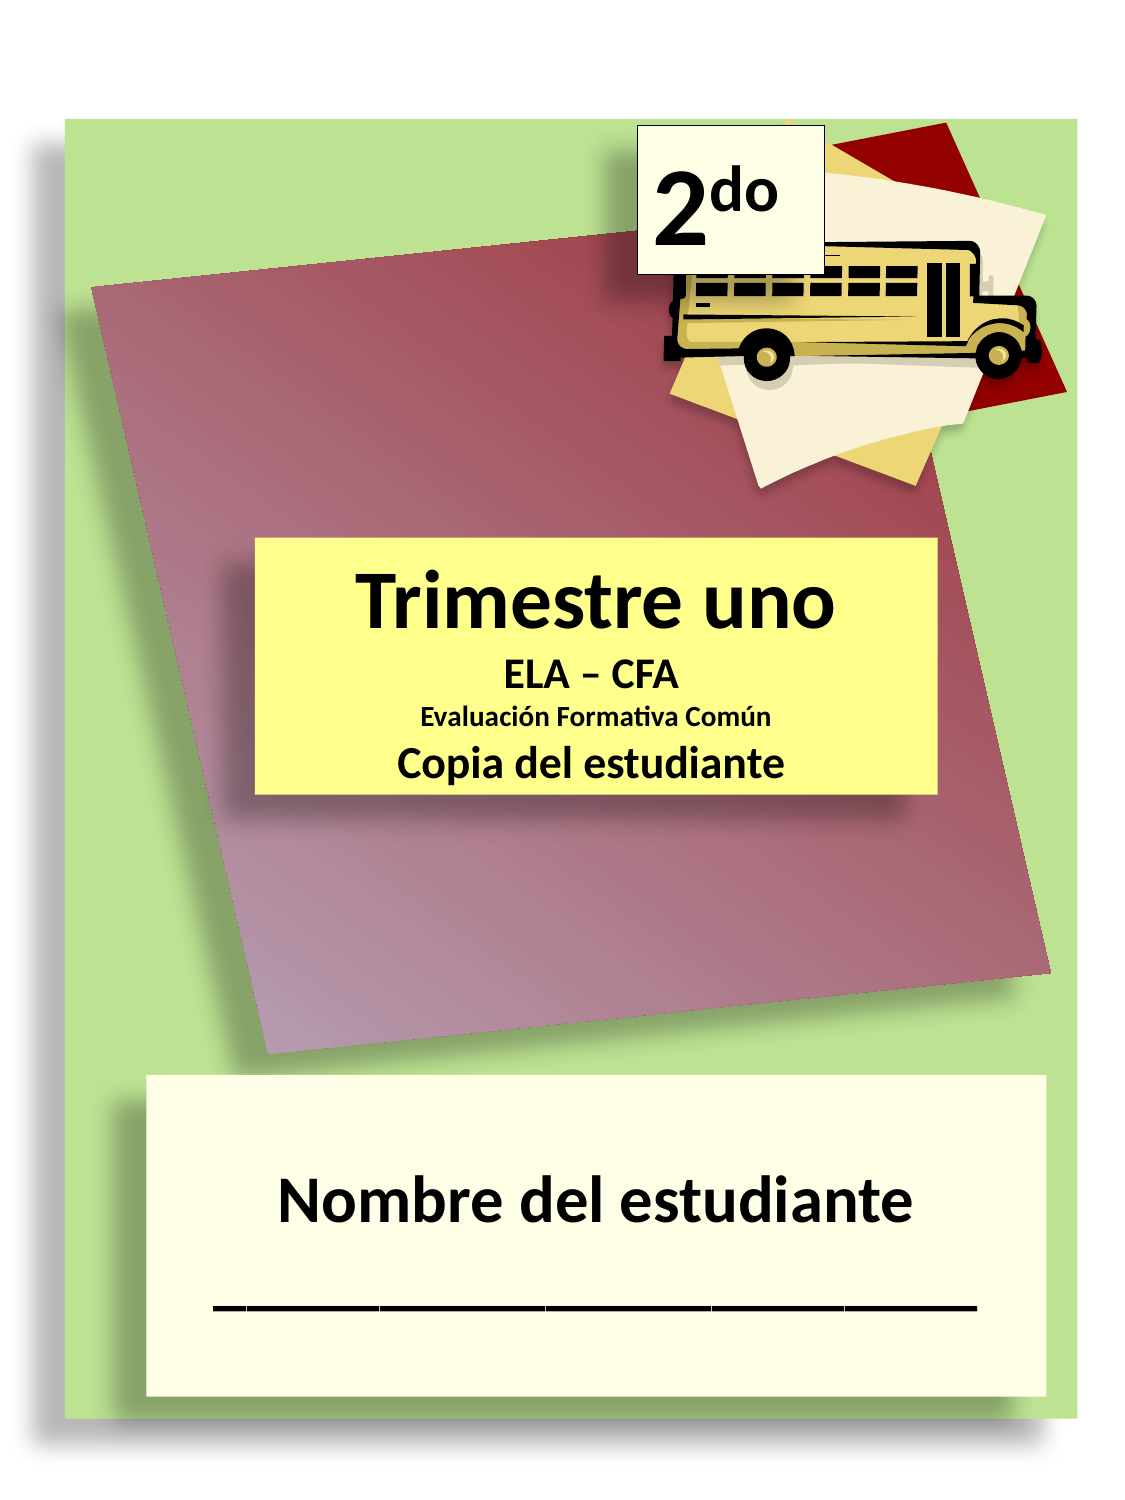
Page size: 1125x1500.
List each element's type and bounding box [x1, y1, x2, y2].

text_box [637, 118, 1047, 489]
text_box [0, 109, 1125, 1419]
